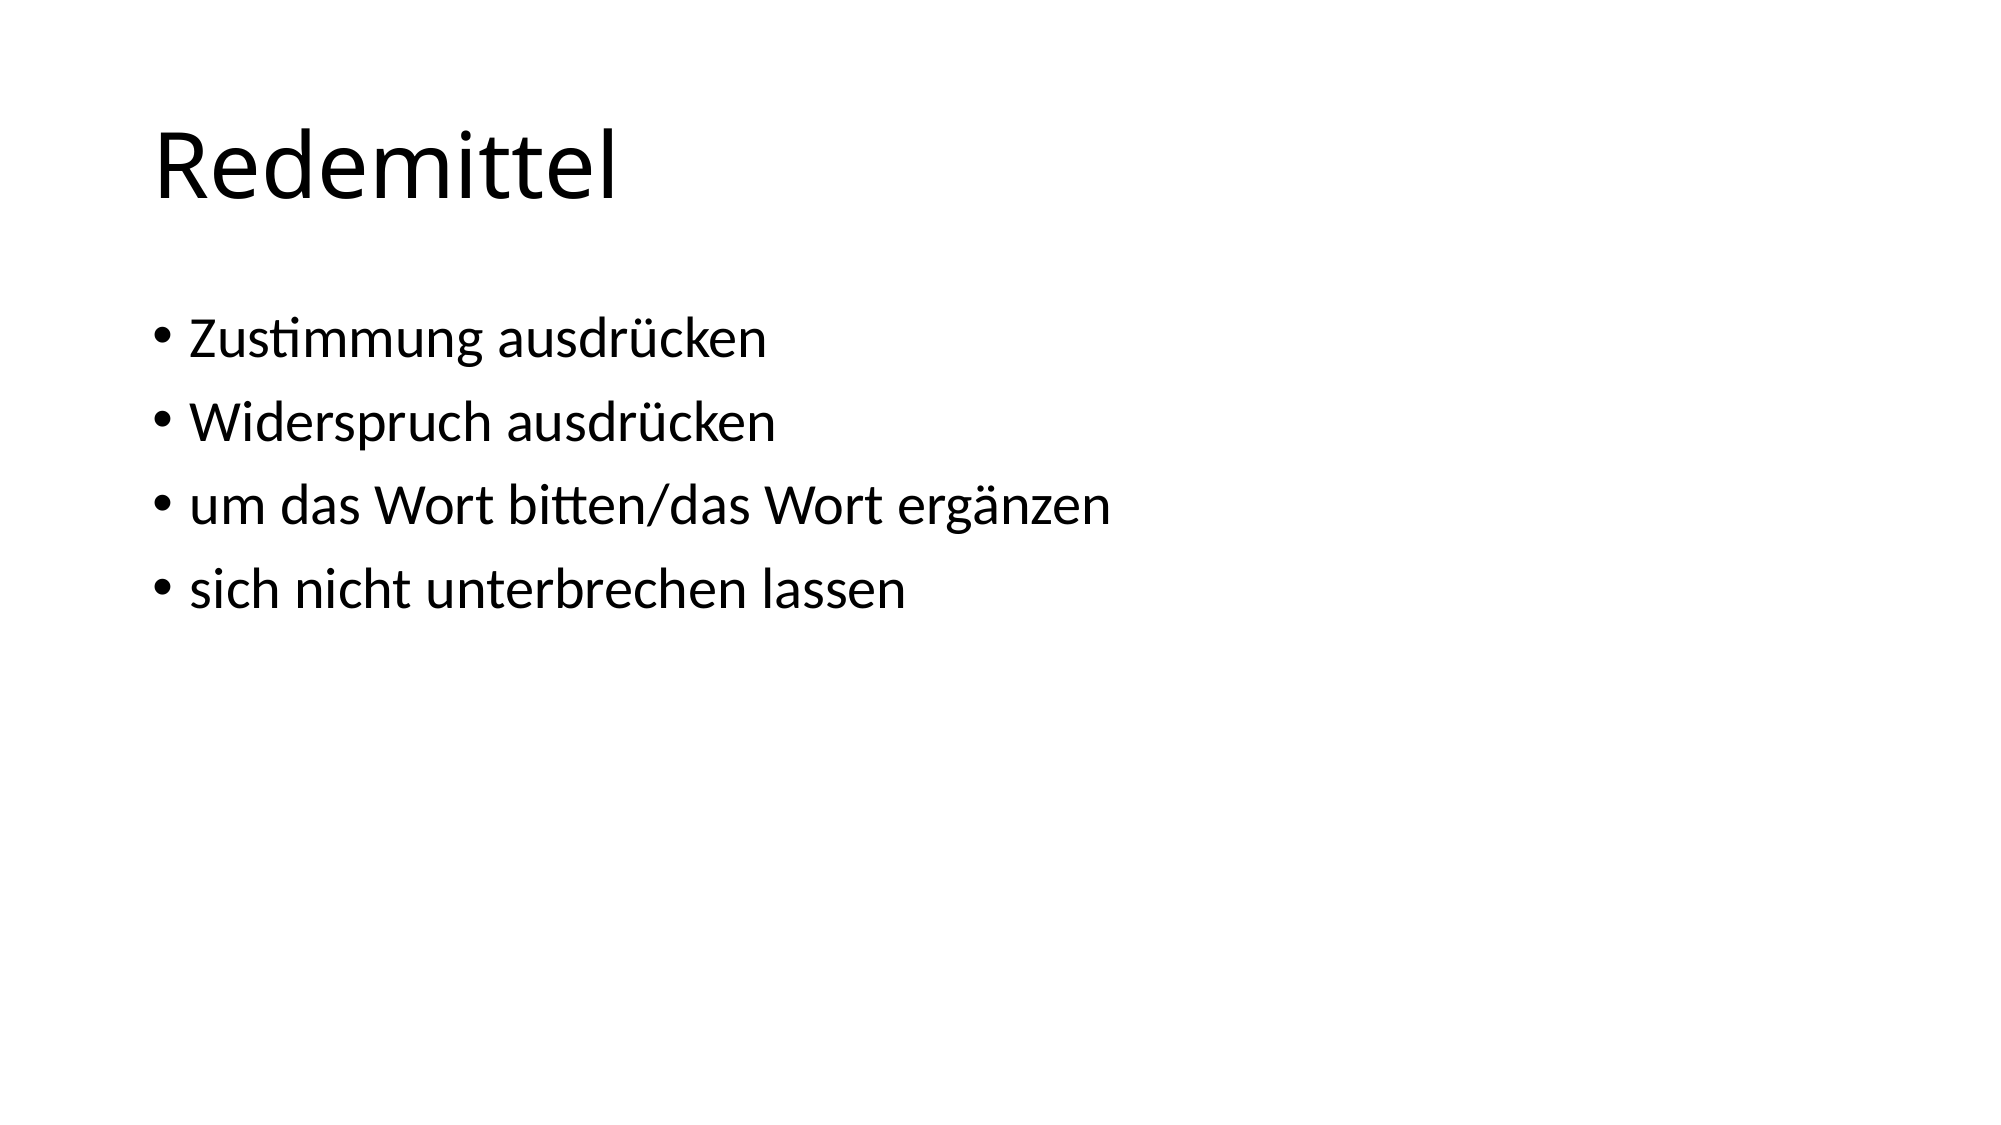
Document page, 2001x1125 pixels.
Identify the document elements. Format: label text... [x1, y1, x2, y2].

title Redemittel [137, 59, 1863, 278]
list Zustimmung ausdrücken Widerspruch ausdrücken um das Wort bitten/das Wort ergänzen sich nicht unterbrechen lassen [137, 299, 1863, 1014]
